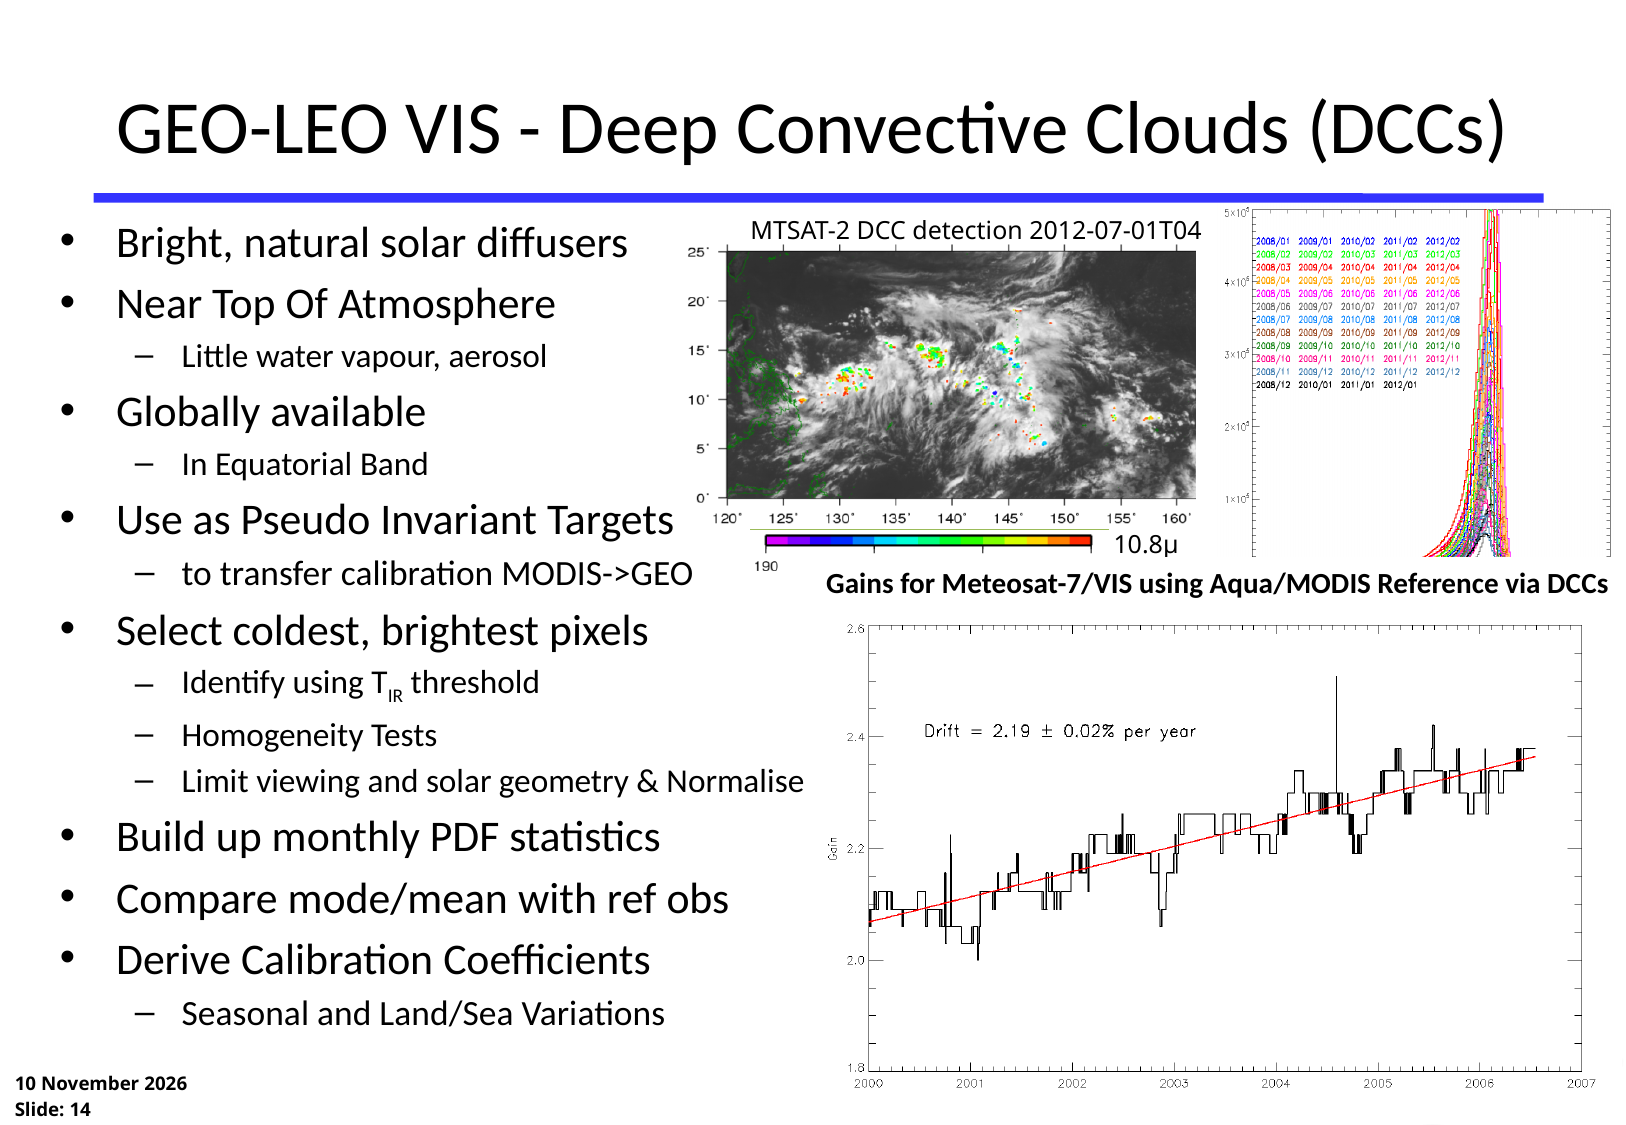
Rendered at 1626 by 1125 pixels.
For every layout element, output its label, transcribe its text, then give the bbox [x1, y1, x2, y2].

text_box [806, 556, 1625, 1124]
picture [1216, 203, 1616, 556]
list Bright, natural solar diffusers Near Top Of Atmosphere Little water vapour, aerosol Globally available In Equatorial Band Use as Pseudo Invariant Targets to transfer calibration MODIS->GEO Select coldest, brightest pixels Identify using TIR threshold Homogeneity Tests Limit viewing and solar geometry & Normalise Build up monthly PDF statistics Compare mode/mean with ref obs Derive Calibration Coefficients Seasonal and Land/Sea Variations [44, 206, 845, 1083]
title GEO-LEO VIS - Deep Convective Clouds (DCCs) [80, 44, 1544, 202]
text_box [682, 214, 1211, 597]
